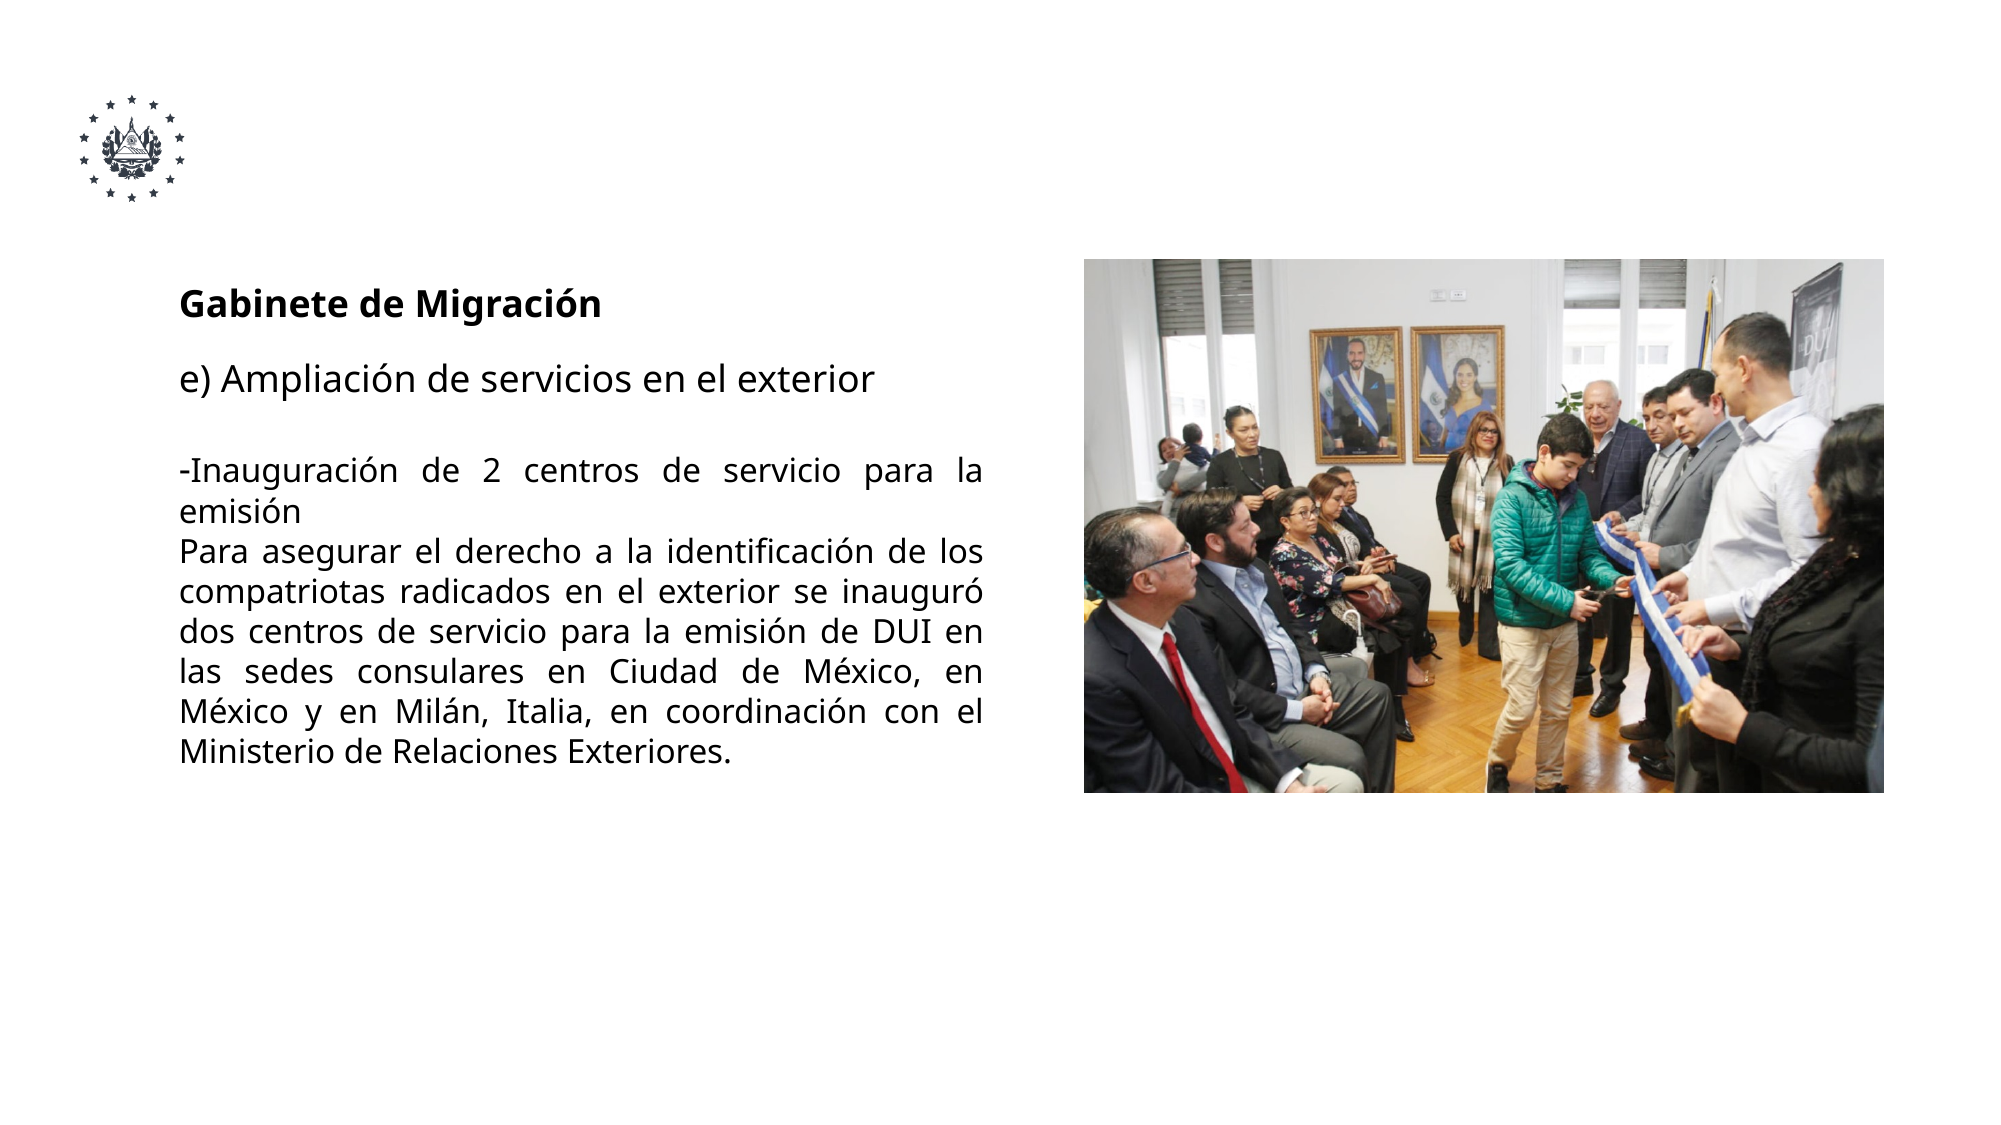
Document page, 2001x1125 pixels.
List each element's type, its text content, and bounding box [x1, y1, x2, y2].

picture [67, 78, 196, 214]
text_box Gabinete de Migración [163, 272, 1084, 332]
text_box e) Ampliación de servicios en el exterior -Inauguración de 2 centros de servicio para la emisión Para asegurar el derecho a la identificación de los compatriotas radicados en el exterior se inauguró dos centros de servicio para la emisión de DUI en las sedes consulares en Ciudad de México, en México y en Milán, Italia, en coordinación con el Ministerio de Relaciones Exteriores. [163, 347, 1000, 868]
picture [1084, 259, 1884, 793]
